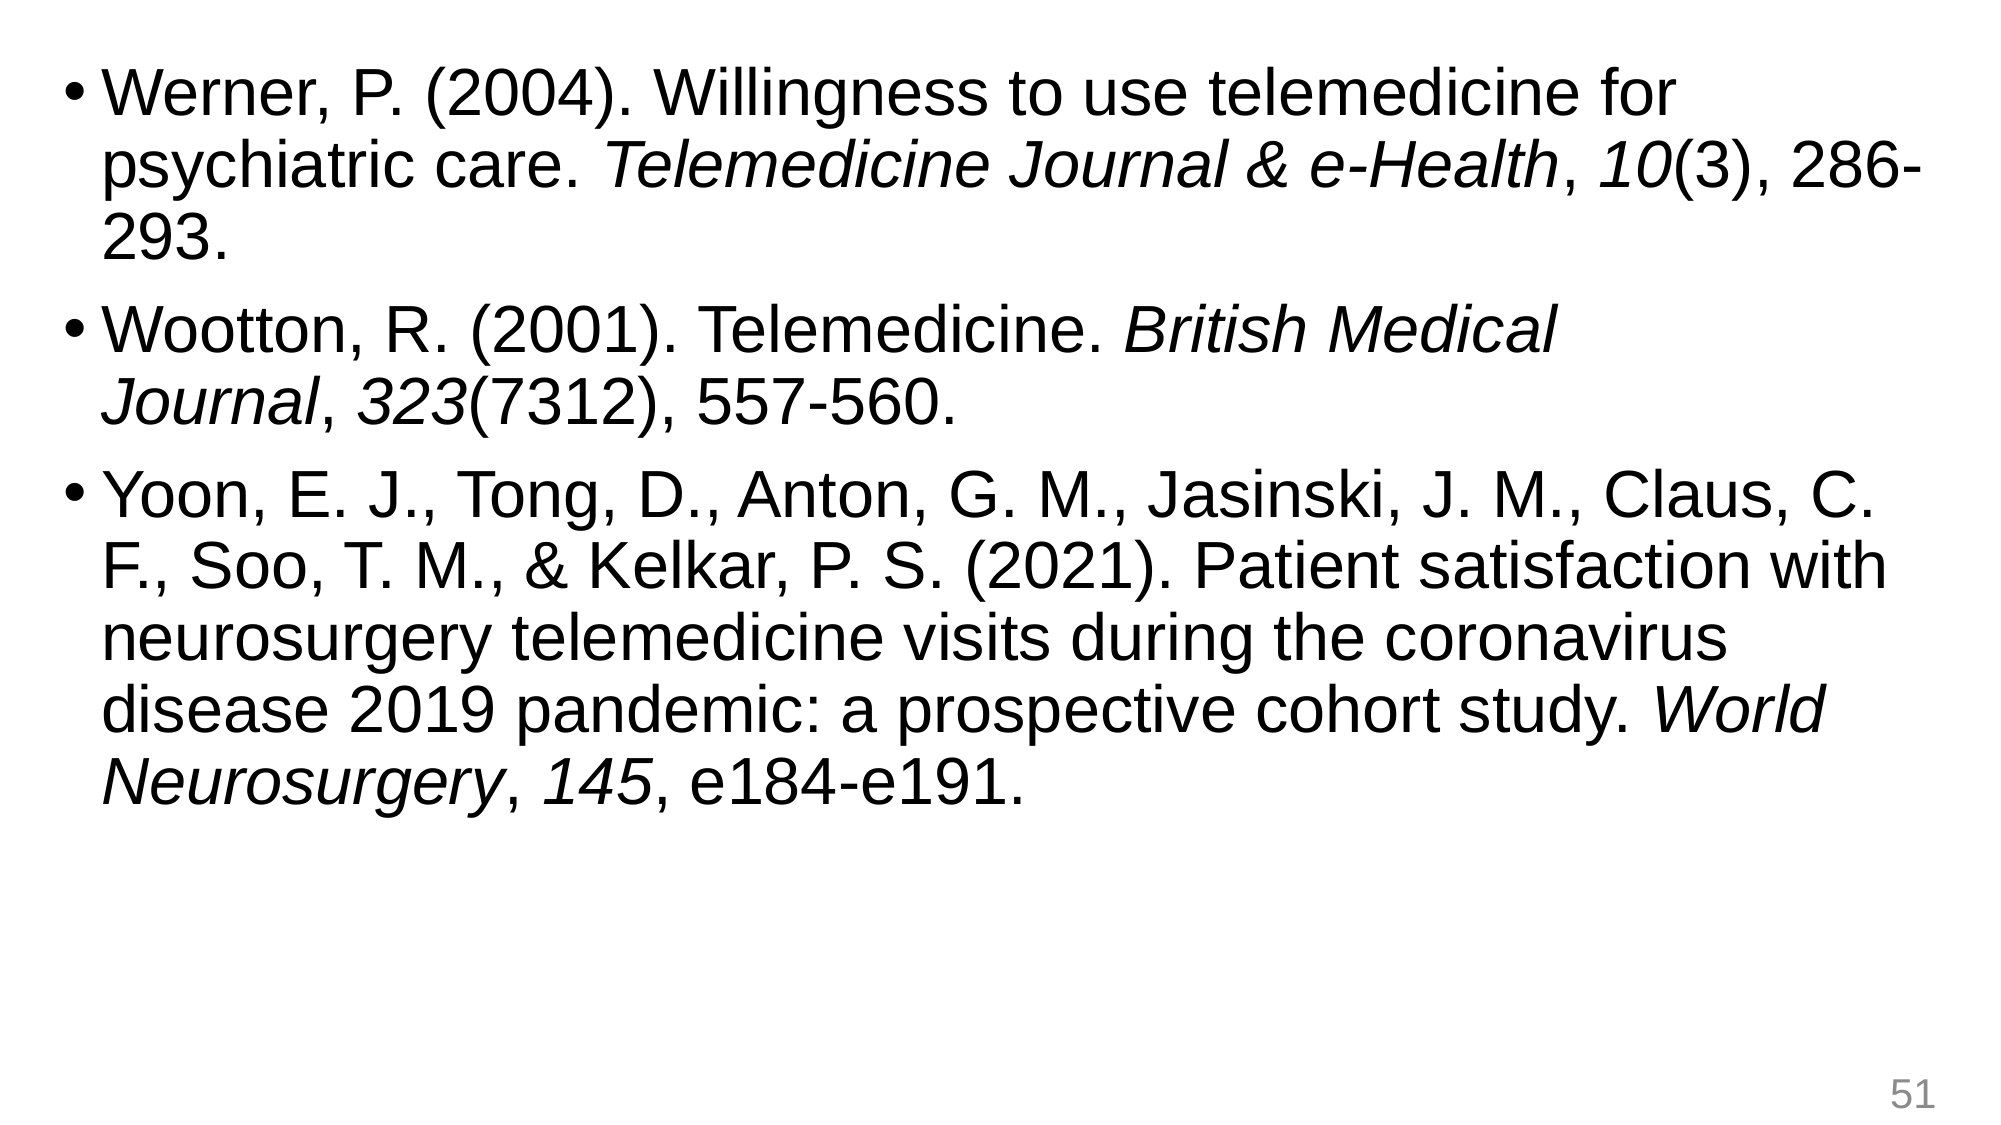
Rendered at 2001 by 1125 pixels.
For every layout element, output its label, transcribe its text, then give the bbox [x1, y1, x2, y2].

list Werner, P. (2004). Willingness to use telemedicine for psychiatric care. Telemedicine Journal & e-Health, 10(3), 286-293. Wootton, R. (2001). Telemedicine. British Medical Journal, 323(7312), 557-560. Yoon, E. J., Tong, D., Anton, G. M., Jasinski, J. M., Claus, C. F., Soo, T. M., & Kelkar, P. S. (2021). Patient satisfaction with neurosurgery telemedicine visits during the coronavirus disease 2019 pandemic: a prospective cohort study. World Neurosurgery, 145, e184-e191. [48, 50, 1952, 1105]
slide_number 51 [1773, 1062, 1952, 1123]
